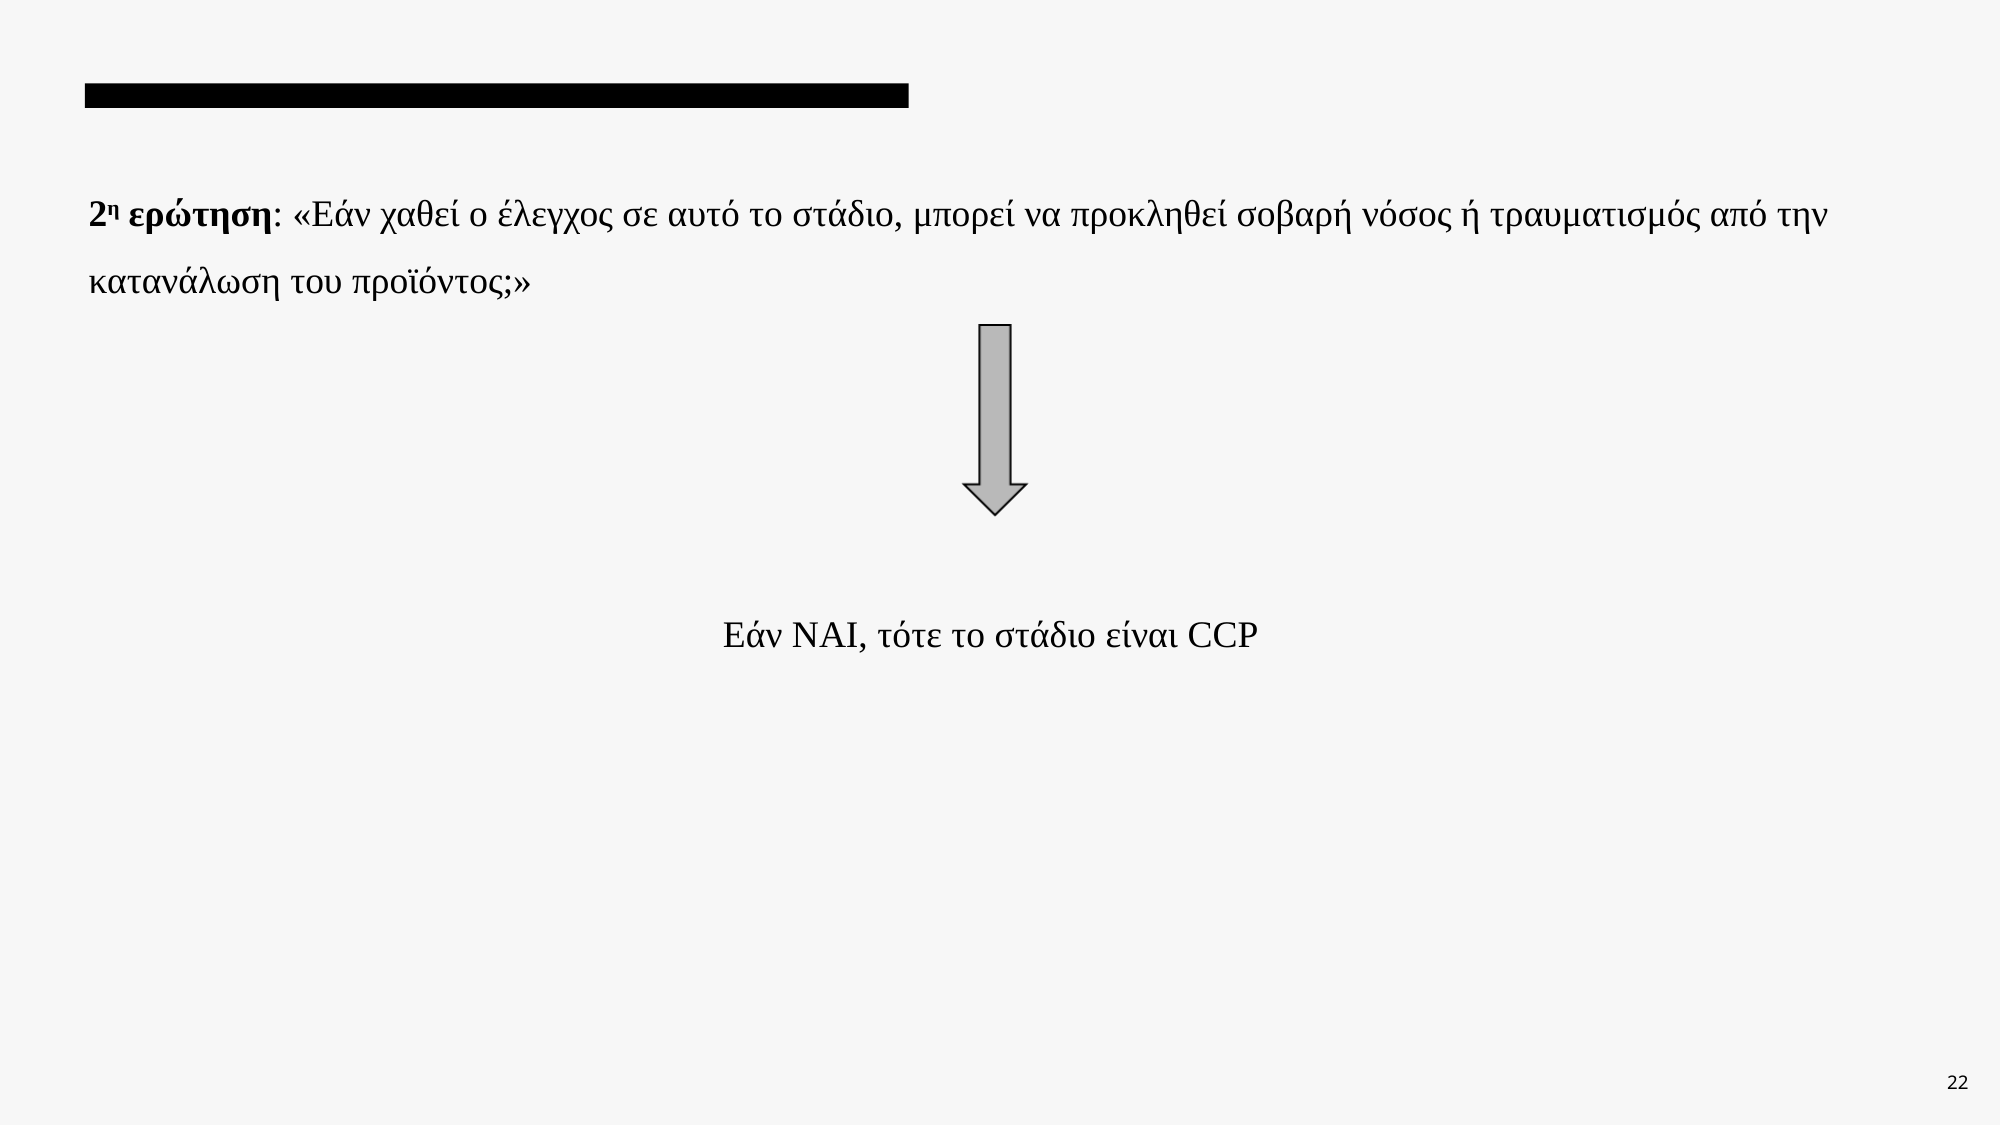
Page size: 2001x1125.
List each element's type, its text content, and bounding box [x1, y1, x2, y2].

list 2η ερώτηση: «Εάν χαθεί ο έλεγχος σε αυτό το στάδιο, μπορεί να προκληθεί σοβαρή νόσος ή τραυματισμός από την κατανάλωση του προϊόντος;» Εάν ΝΑΙ, τότε το στάδιο είναι CCP [73, 158, 1917, 958]
picture [961, 324, 1029, 517]
slide_number 22 [1879, 1053, 1984, 1114]
